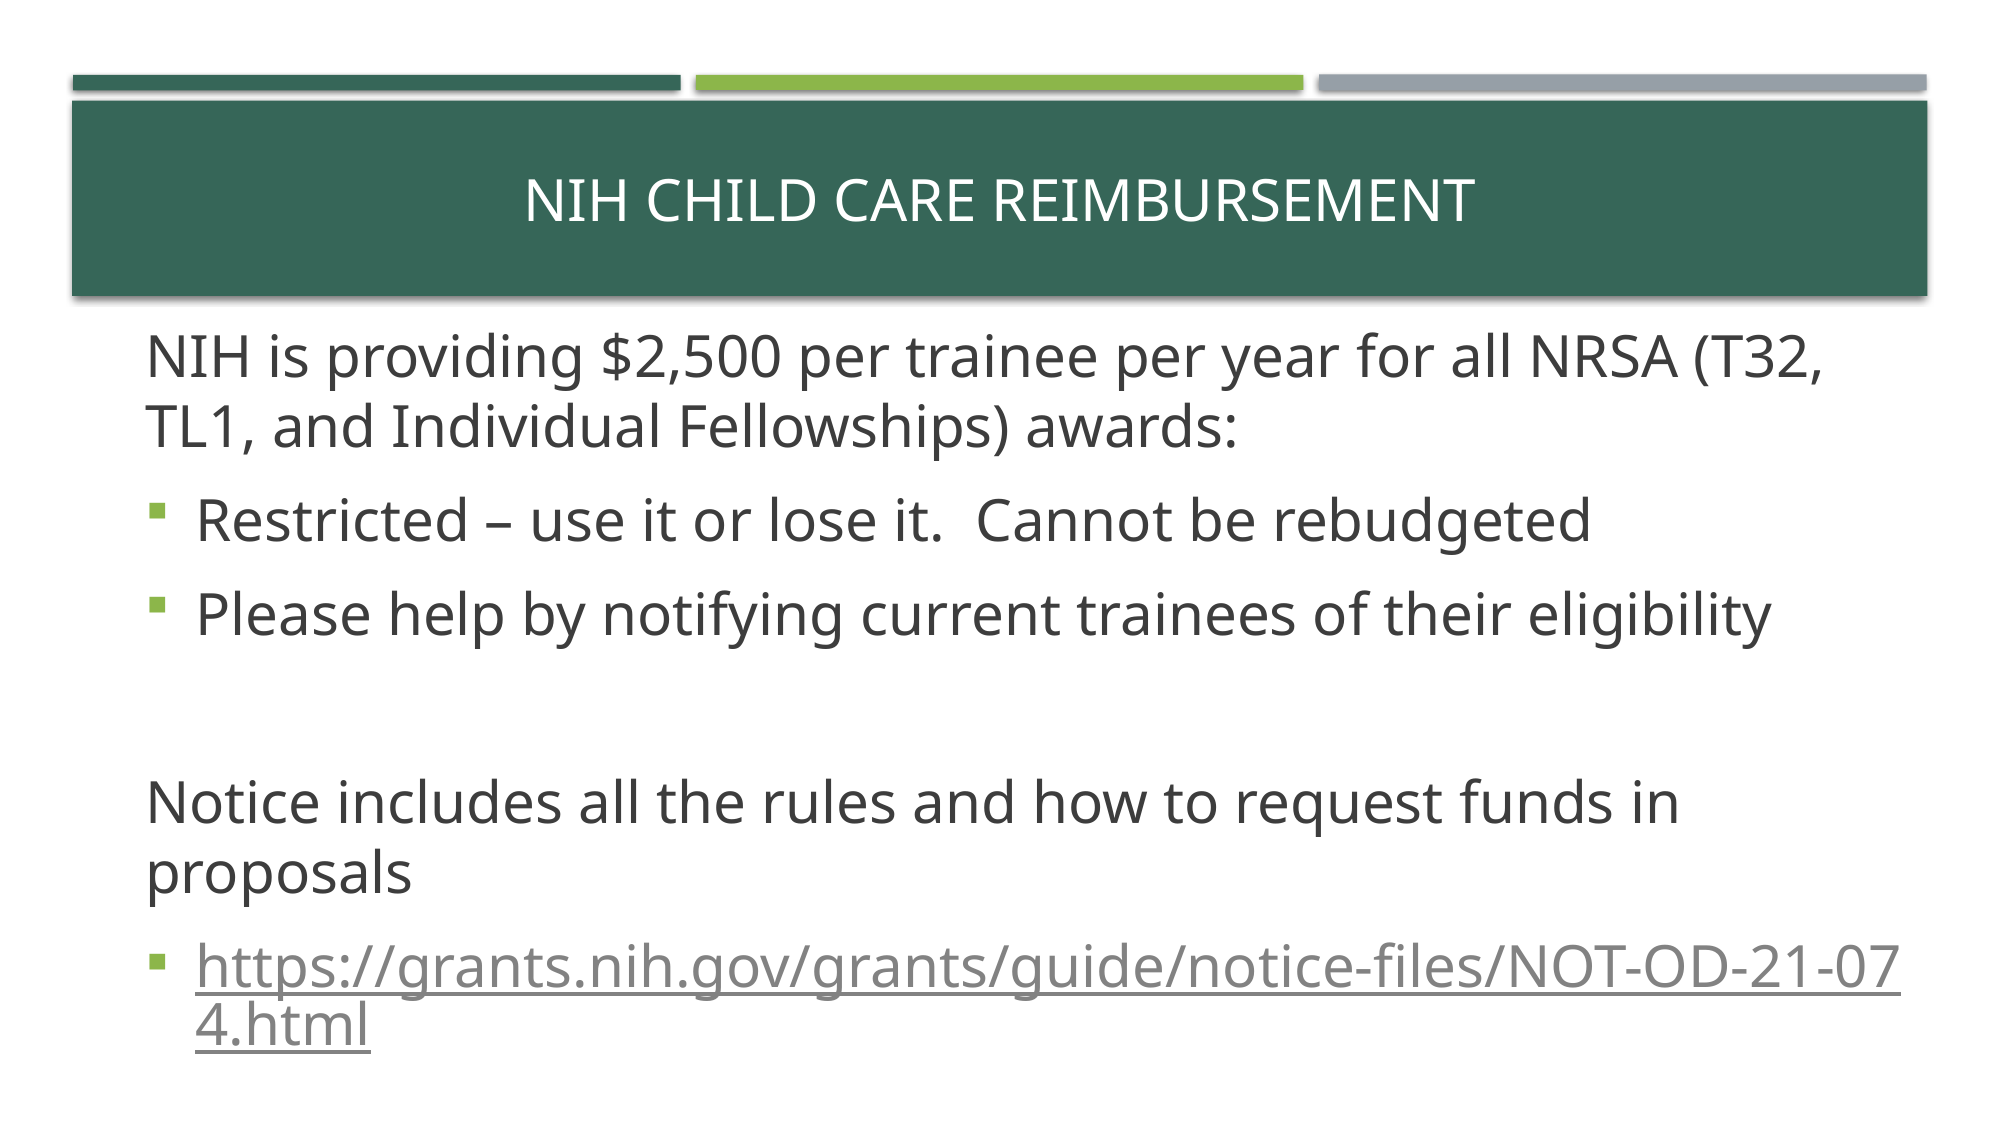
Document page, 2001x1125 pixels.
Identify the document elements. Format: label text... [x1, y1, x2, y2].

list NIH is providing $2,500 per trainee per year for all NRSA (T32, TL1, and Individual Fellowships) awards: Restricted – use it or lose it. Cannot be rebudgeted Please help by notifying current trainees of their eligibility Notice includes all the rules and how to request funds in proposals https://grants.nih.gov/grants/guide/notice-files/NOT-OD-21-074.html [77, 311, 1923, 1041]
title NIH child care reimbursement [95, 115, 1905, 282]
